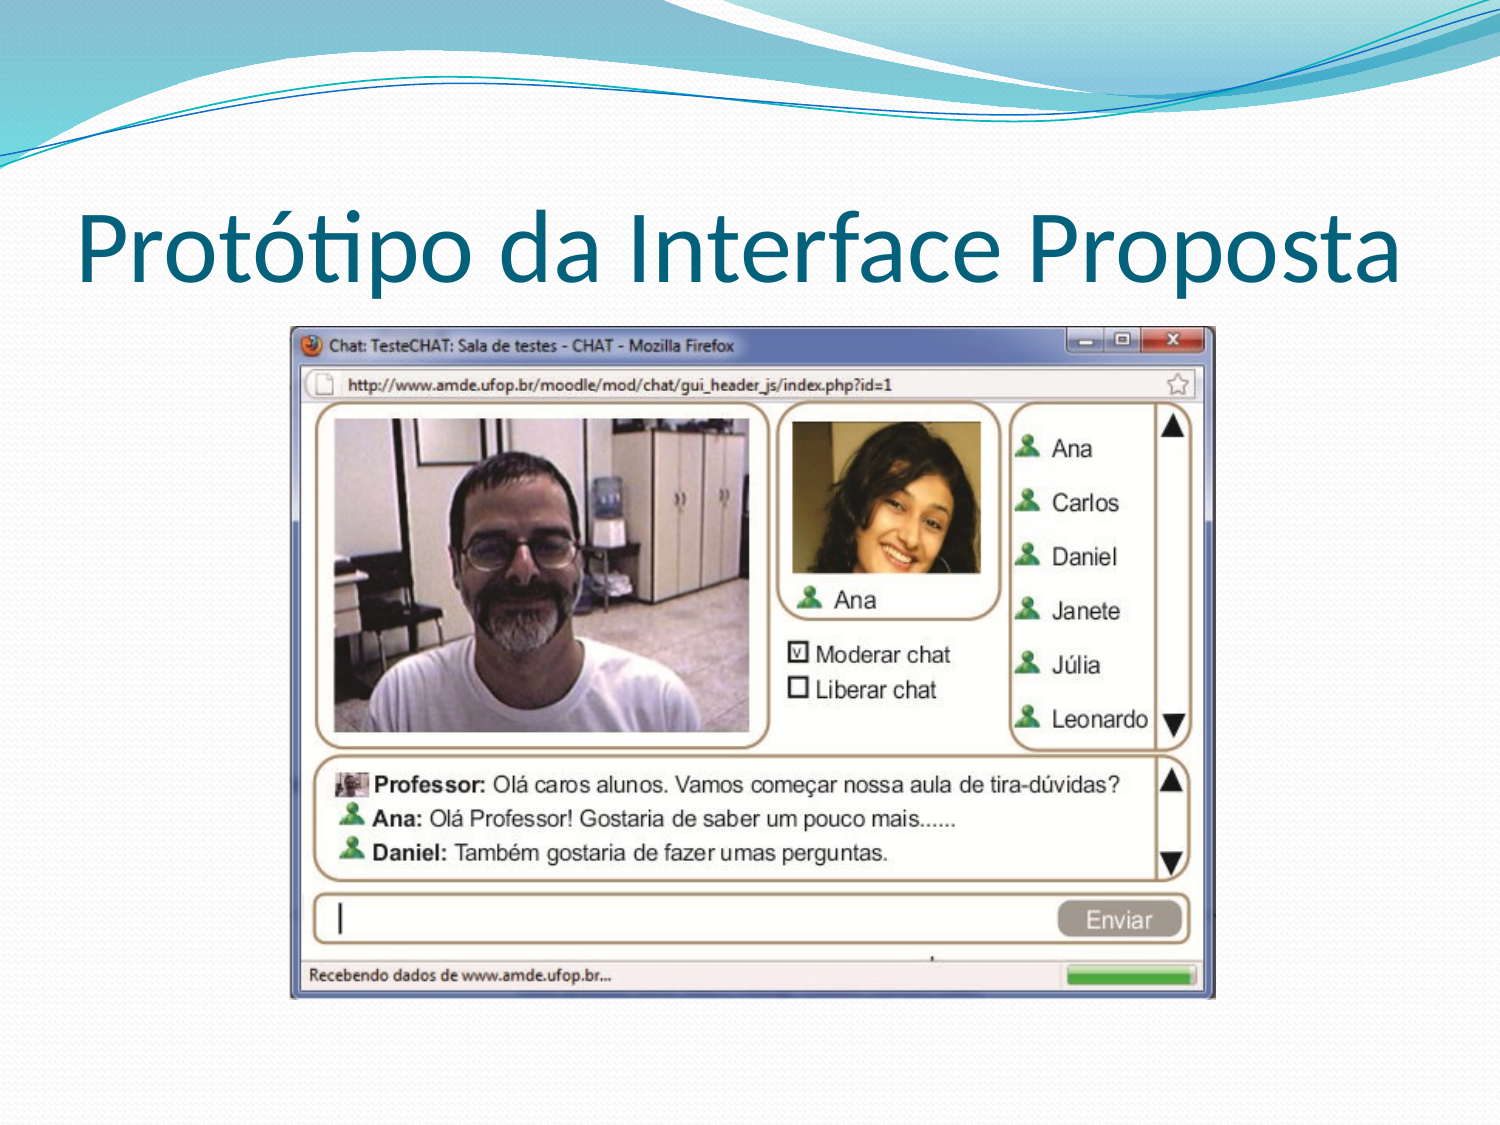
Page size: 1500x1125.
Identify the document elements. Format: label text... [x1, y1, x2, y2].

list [288, 326, 1217, 1000]
title Protótipo da Interface Proposta [75, 115, 1425, 303]
